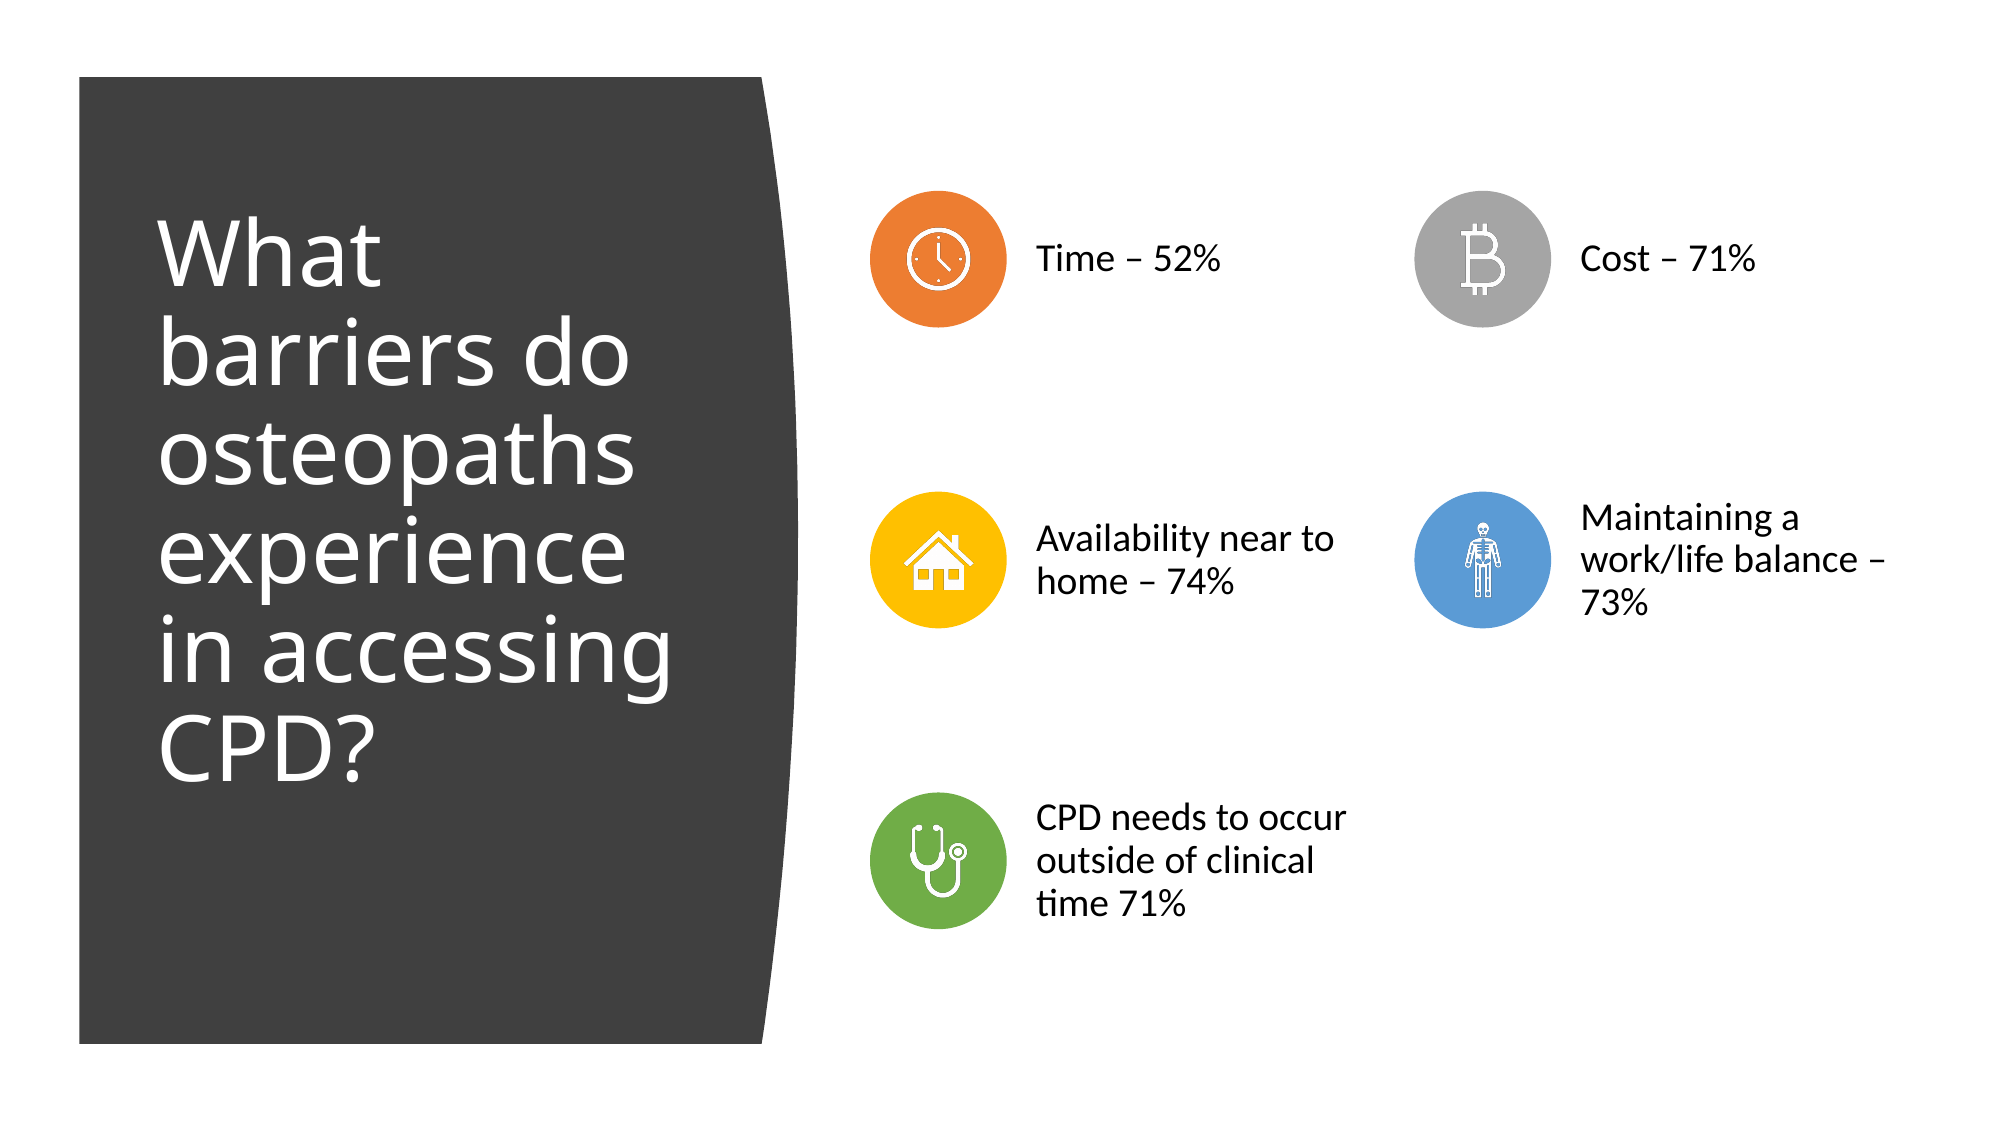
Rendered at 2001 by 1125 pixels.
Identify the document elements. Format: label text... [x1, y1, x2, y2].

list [852, 77, 1921, 1043]
title What barriers do osteopaths experience in accessing CPD? [141, 166, 702, 953]
text_box [78, 76, 800, 1045]
